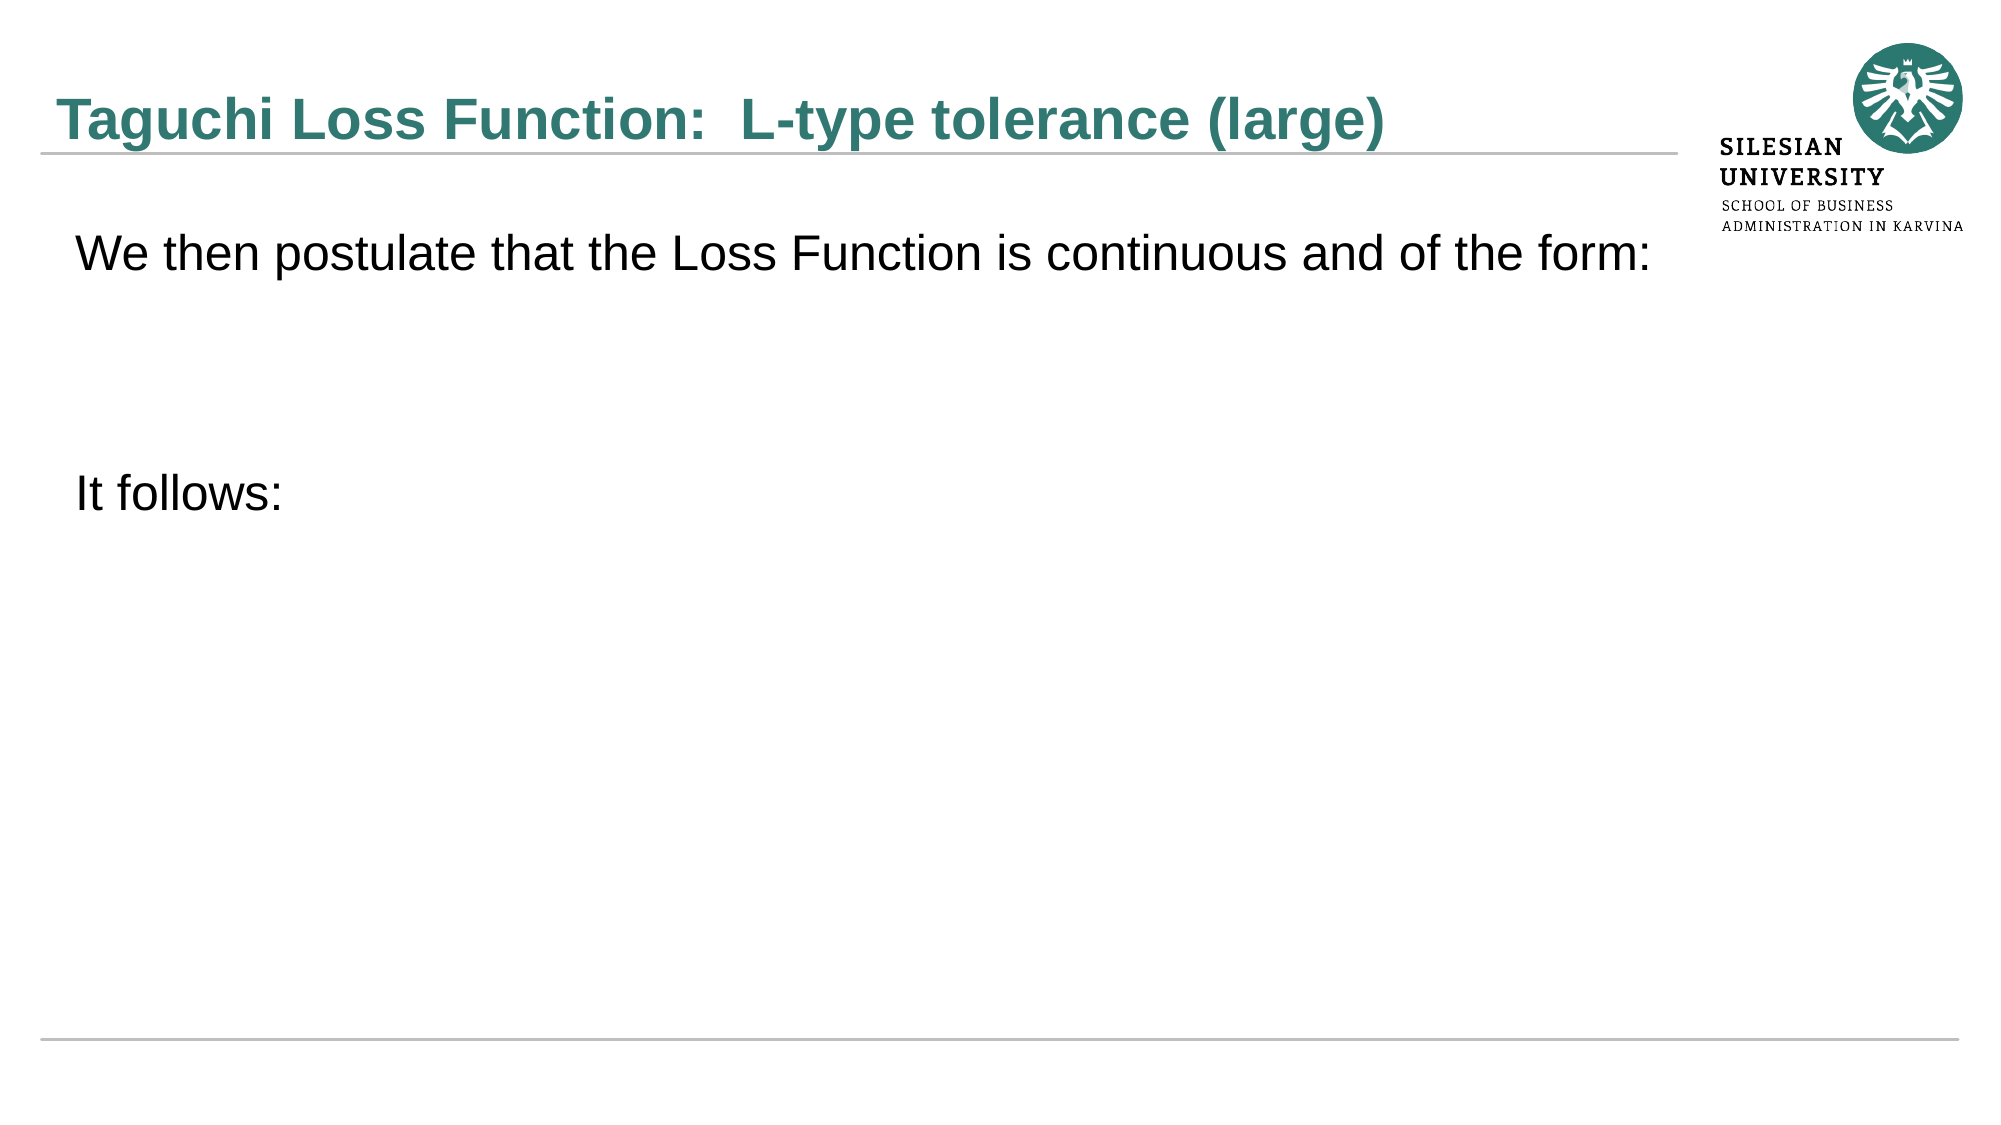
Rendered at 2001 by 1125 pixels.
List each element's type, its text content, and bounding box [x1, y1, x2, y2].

picture [1720, 43, 1963, 231]
title Taguchi Loss Function: L-type tolerance (large) [41, 73, 1636, 150]
